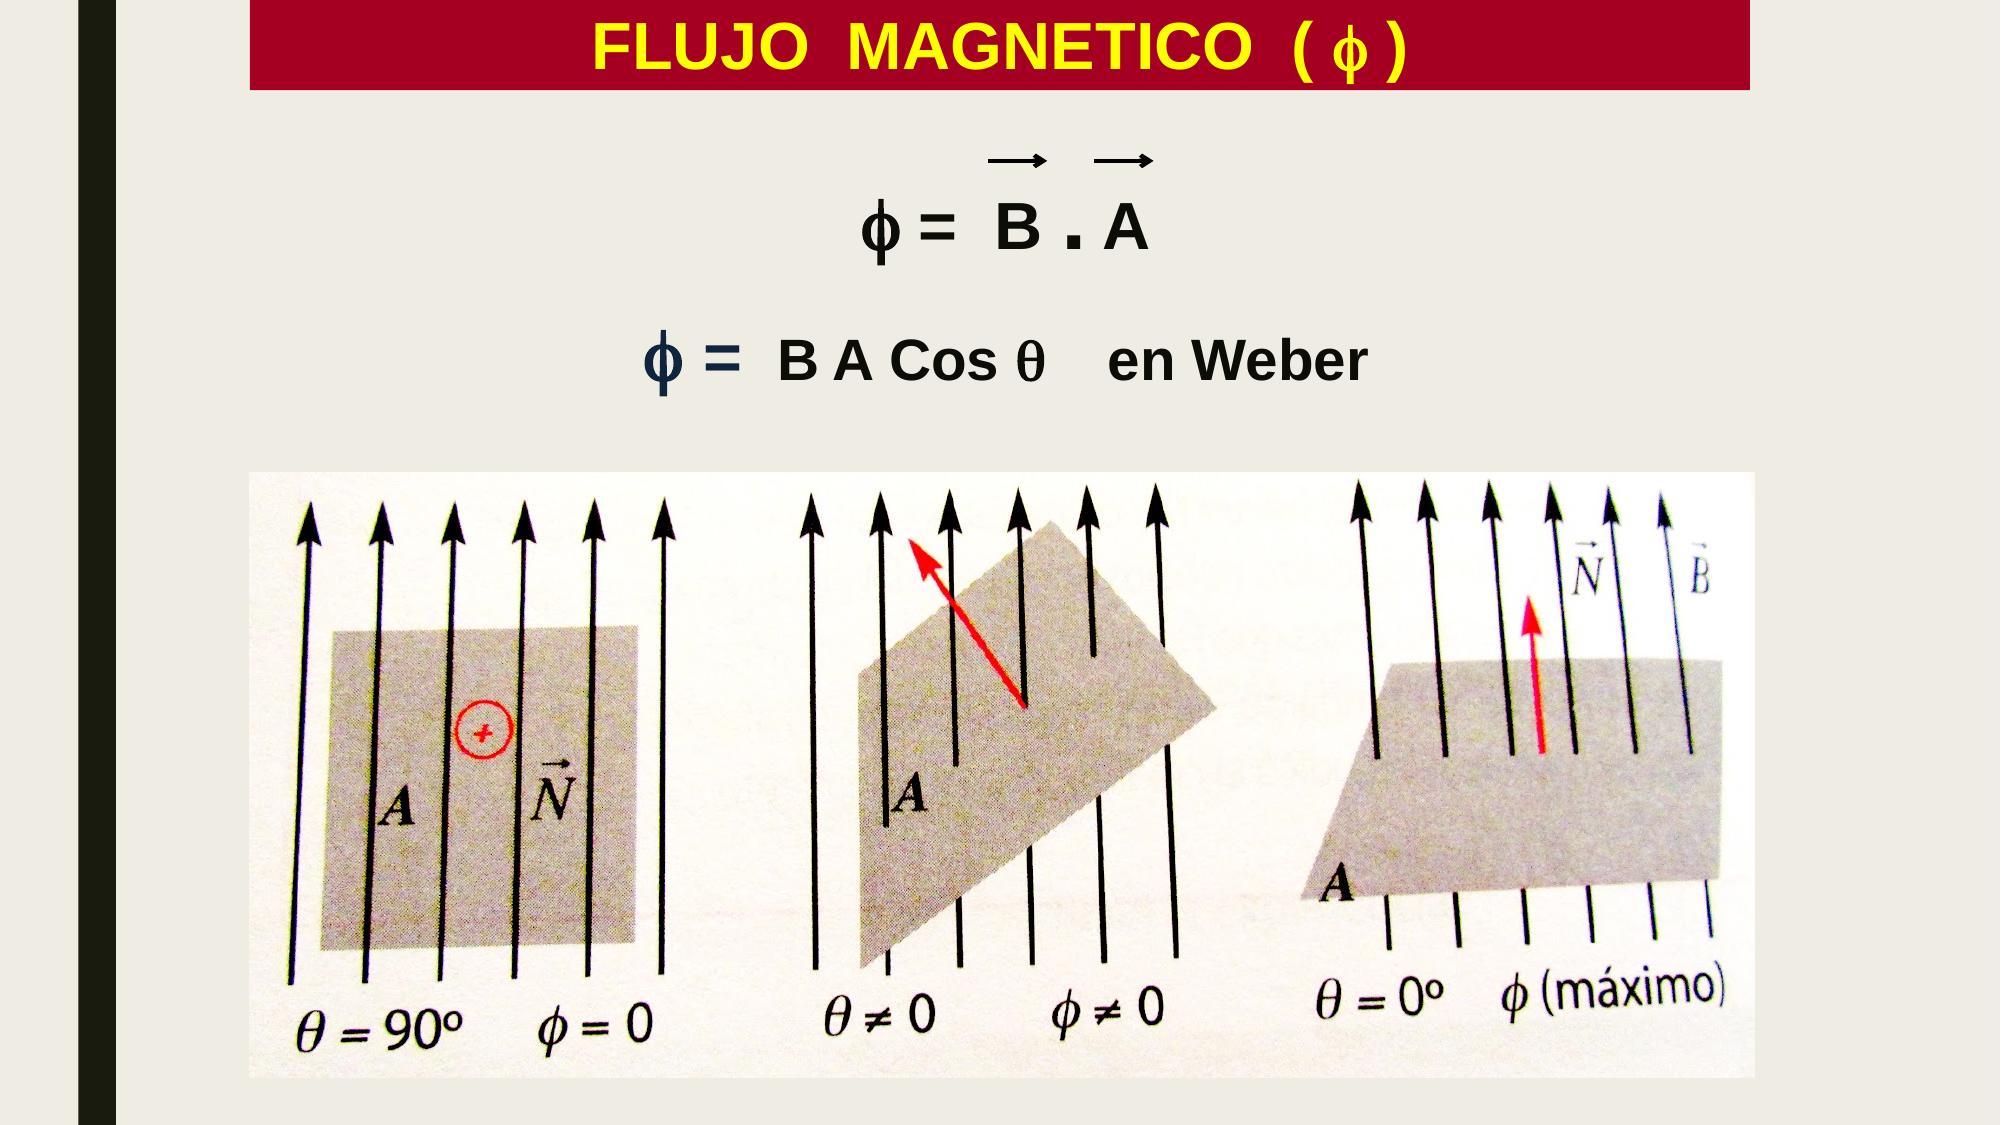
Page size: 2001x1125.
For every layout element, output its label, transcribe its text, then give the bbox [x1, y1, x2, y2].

text_box  = B . A  = B A Cos  en Weber [611, 150, 1402, 403]
text_box FLUJO MAGNETICO (  ) [249, 0, 1750, 91]
picture [249, 471, 1755, 1078]
